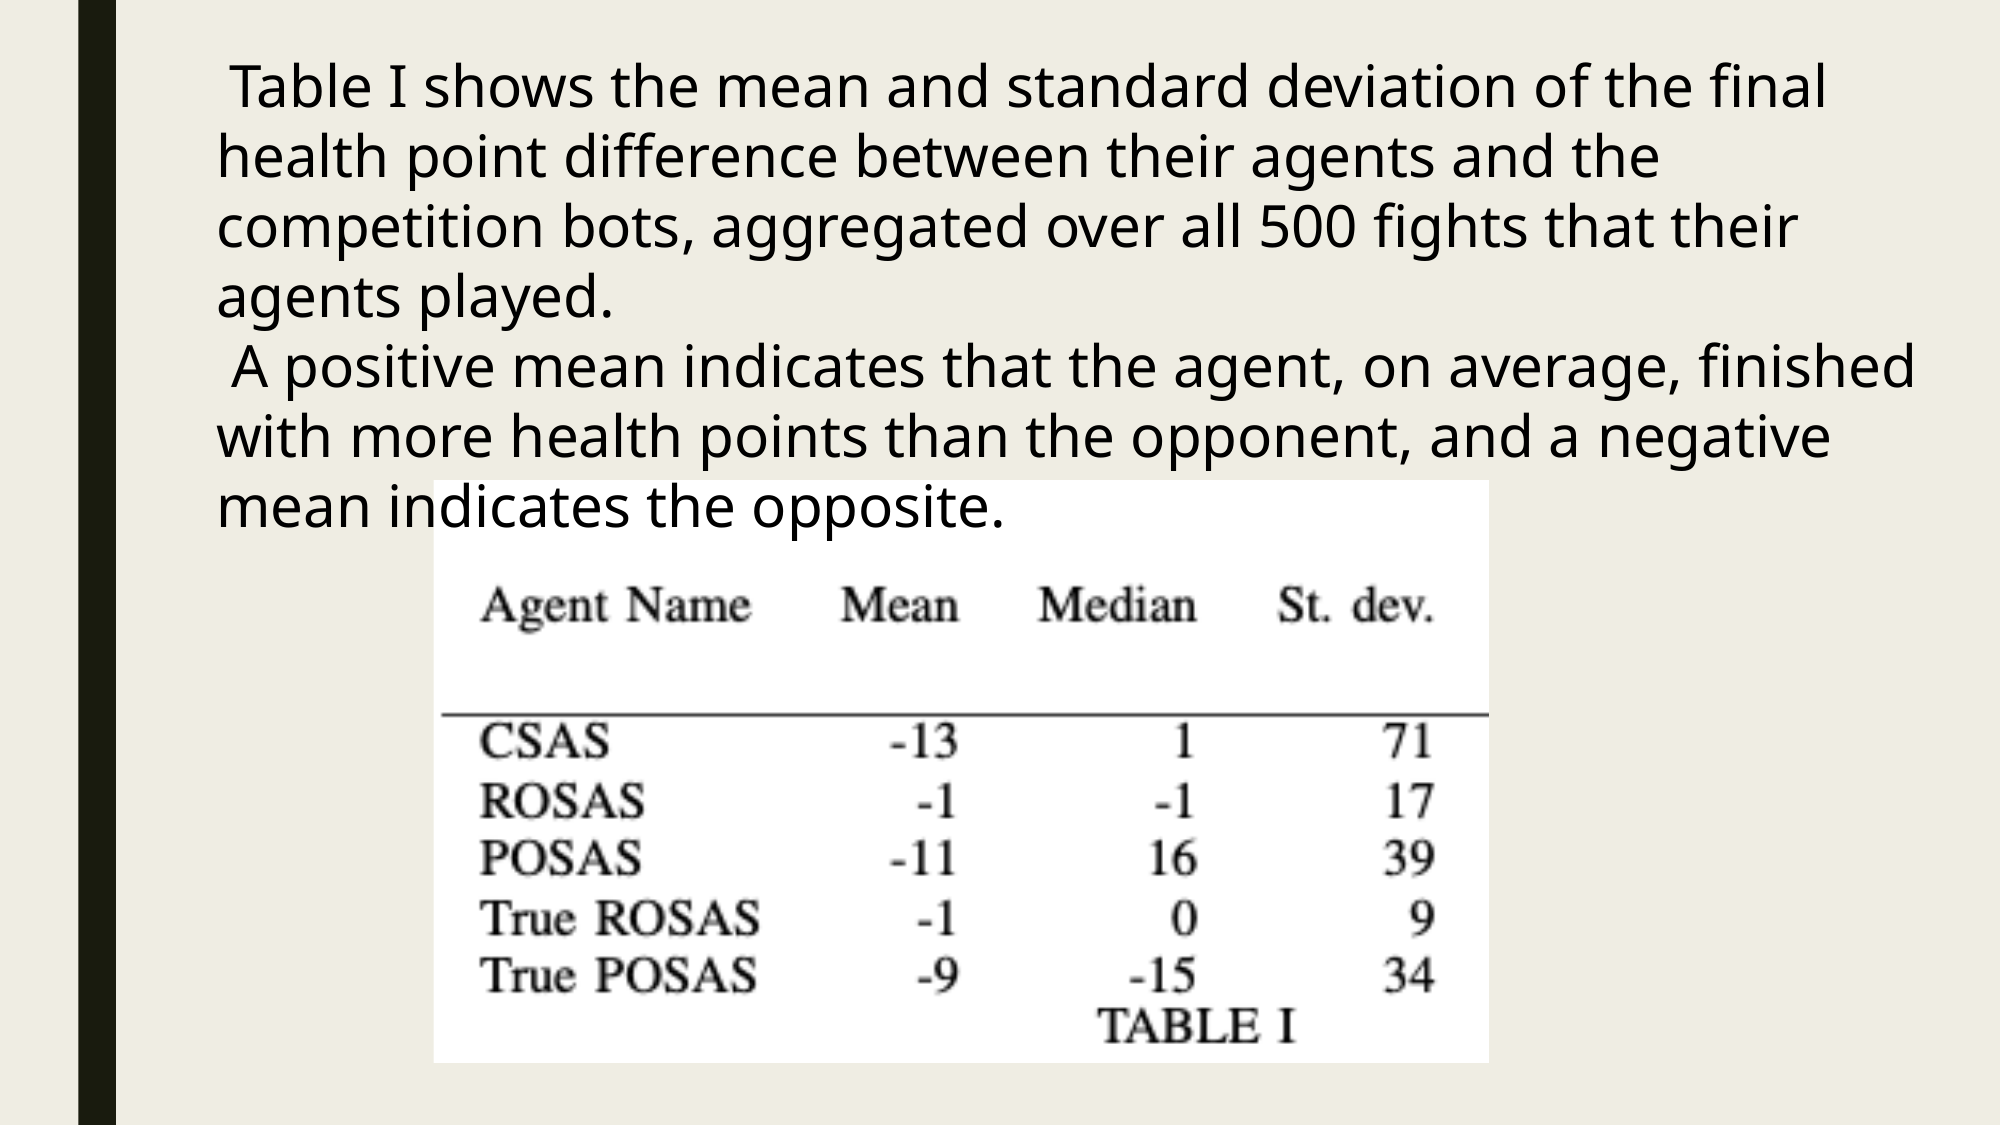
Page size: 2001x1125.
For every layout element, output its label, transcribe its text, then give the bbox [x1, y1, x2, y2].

text_box Table I shows the mean and standard deviation of the final health point difference between their agents and the competition bots, aggregated over all 500 fights that their agents played. A positive mean indicates that the agent, on average, finished with more health points than the opponent, and a negative mean indicates the opposite. [201, 41, 1941, 547]
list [433, 480, 1489, 1063]
